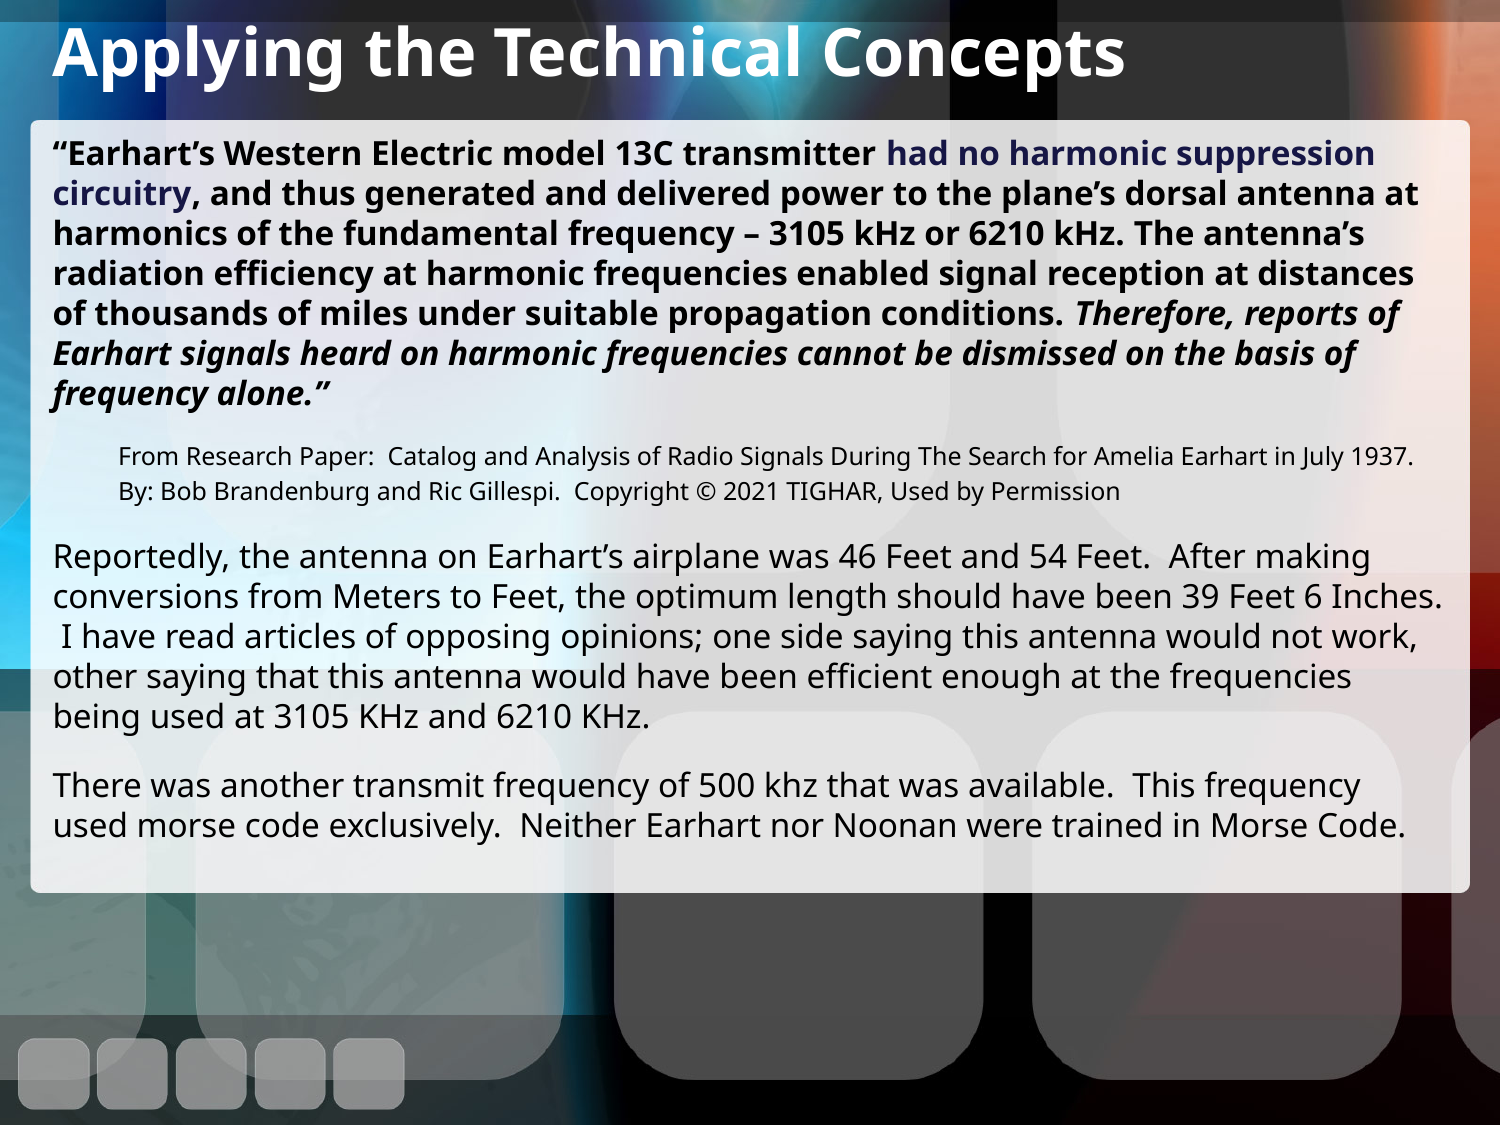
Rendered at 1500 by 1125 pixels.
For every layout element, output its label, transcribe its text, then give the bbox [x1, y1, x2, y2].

title Applying the Technical Concepts [37, 0, 1463, 101]
picture [0, 0, 1500, 1125]
list “Earhart’s Western Electric model 13C transmitter had no harmonic suppression circuitry, and thus generated and delivered power to the plane’s dorsal antenna at harmonics of the fundamental frequency – 3105 kHz or 6210 kHz. The antenna’s radiation efficiency at harmonic frequencies enabled signal reception at distances of thousands of miles under suitable propagation conditions. Therefore, reports of Earhart signals heard on harmonic frequencies cannot be dismissed on the basis of frequency alone.” From Research Paper: Catalog and Analysis of Radio Signals During The Search for Amelia Earhart in July 1937. By: Bob Brandenburg and Ric Gillespi. Copyright © 2021 TIGHAR, Used by Permission Reportedly, the antenna on Earhart’s airplane was 46 Feet and 54 Feet. After making conversions from Meters to Feet, the optimum length should have been 39 Feet 6 Inches. I have read articles of opposing opinions; one side saying this antenna would not work, other saying that this antenna would have been efficient enough at the frequencies being used at 3105 KHz and 6210 KHz. There was another transmit frequency of 500 khz that was available. This frequency used morse code exclusively. Neither Earhart nor Noonan were trained in Morse Code. [37, 124, 1463, 888]
